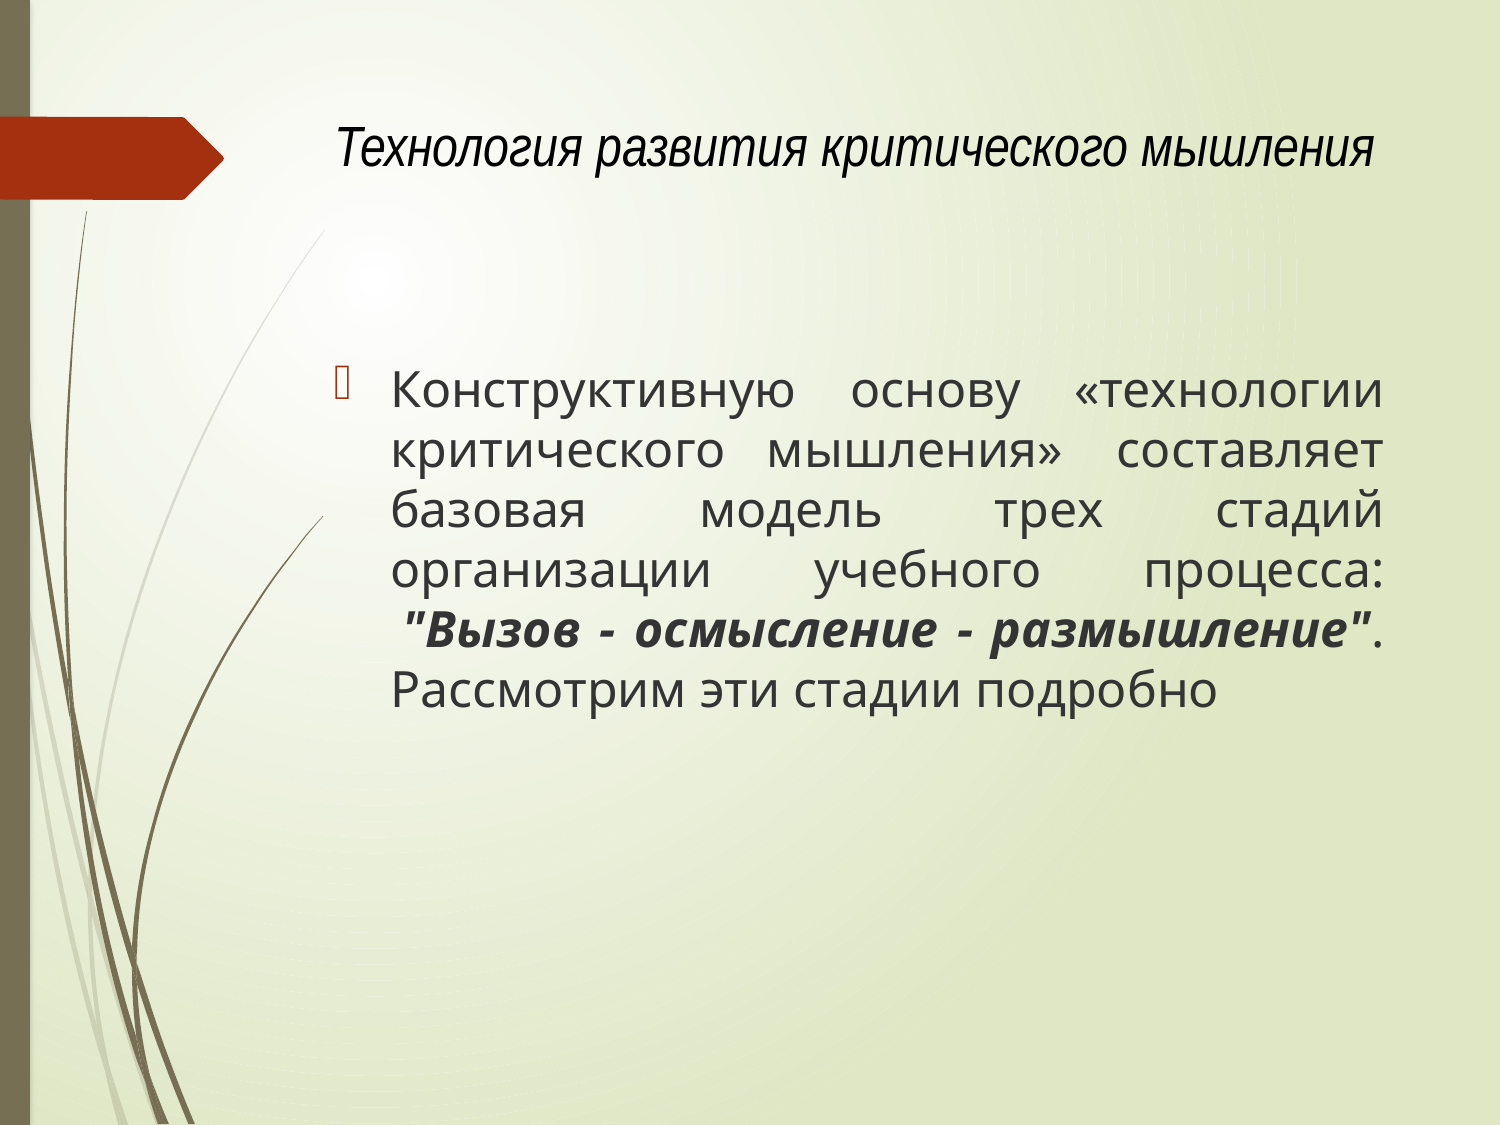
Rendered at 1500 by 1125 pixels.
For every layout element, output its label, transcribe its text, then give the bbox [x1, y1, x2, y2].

title Технология развития критического мышления [319, 102, 1400, 313]
list Конструктивную основу «технологии критического мышления» составляет базовая модель трех стадий организации учебного процесса: "Вызов - осмысление - размышление". Рассмотрим эти стадии подробно [318, 350, 1400, 970]
